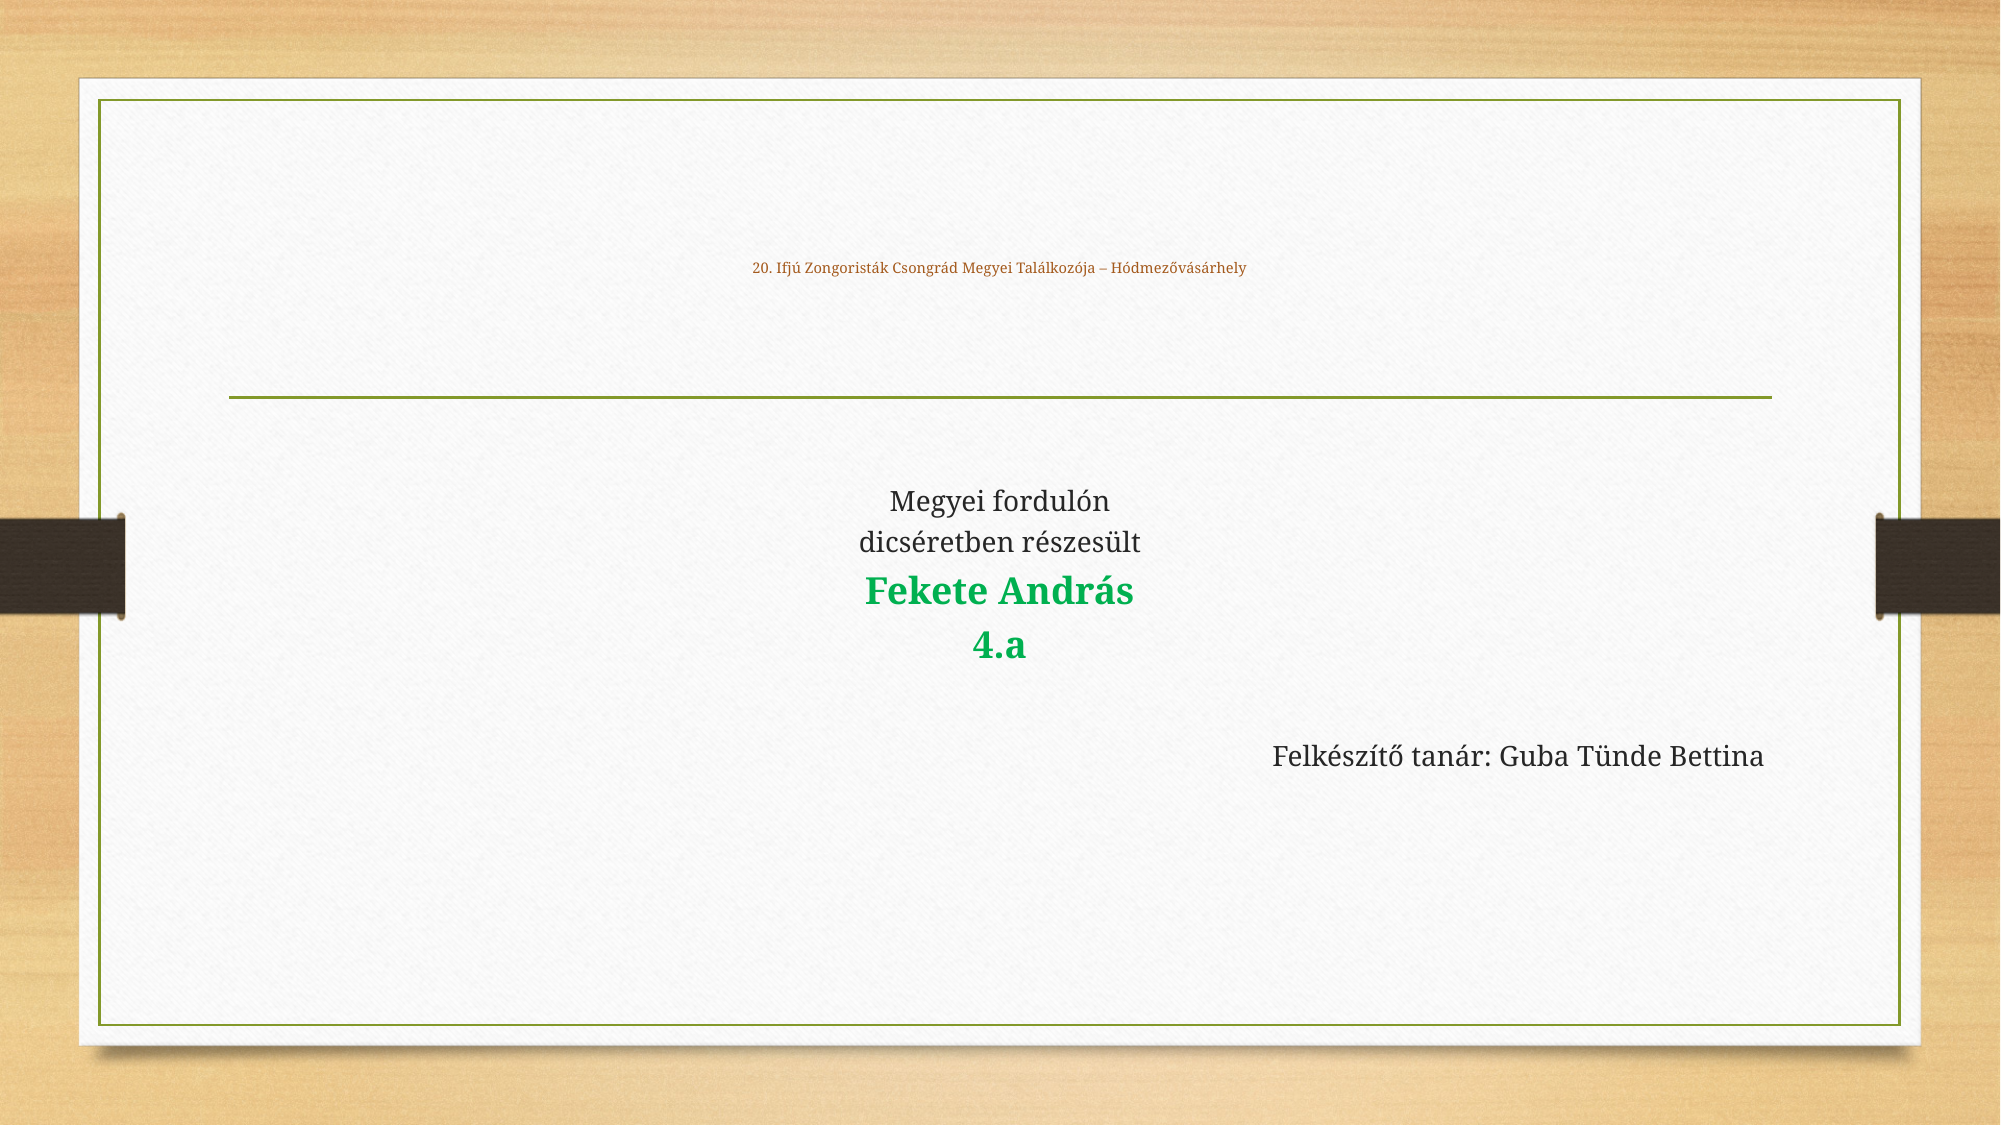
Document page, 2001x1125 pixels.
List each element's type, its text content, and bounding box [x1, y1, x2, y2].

title 20. Ifjú Zongoristák Csongrád Megyei Találkozója – Hódmezővásárhely [212, 161, 1788, 375]
picture [0, 0, 2001, 1125]
list Megyei fordulón dicséretben részesült Fekete András 4.a Felkészítő tanár: Guba Tünde Bettina [212, 419, 1788, 964]
